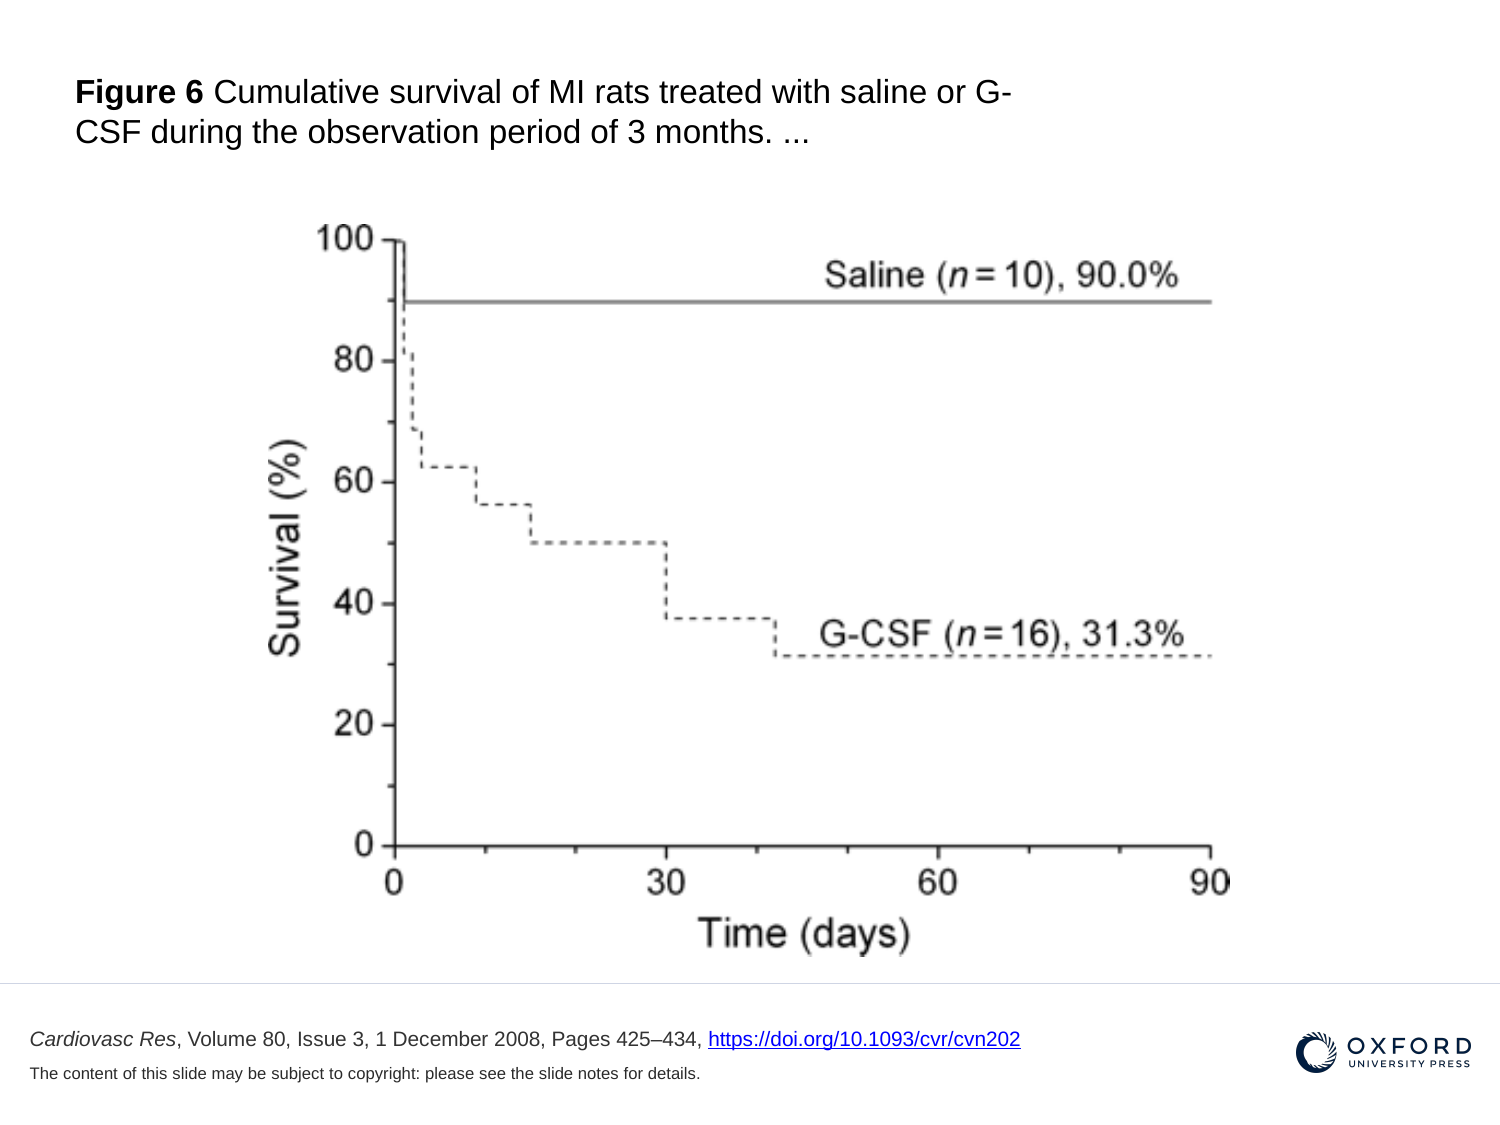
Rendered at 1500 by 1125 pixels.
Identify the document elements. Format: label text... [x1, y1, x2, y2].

picture [1296, 1032, 1471, 1073]
picture [268, 224, 1230, 957]
footer Cardiovasc Res, Volume 80, Issue 3, 1 December 2008, Pages 425–434, https://doi.org/10.1093/cvr/cvn202 The content of this slide may be subject to copyright: please see the slide notes for details. [0, 983, 1260, 1125]
title Figure 6 Cumulative survival of MI rats treated with saline or G-CSF during the observation period of 3 months. ... [75, 69, 1078, 171]
